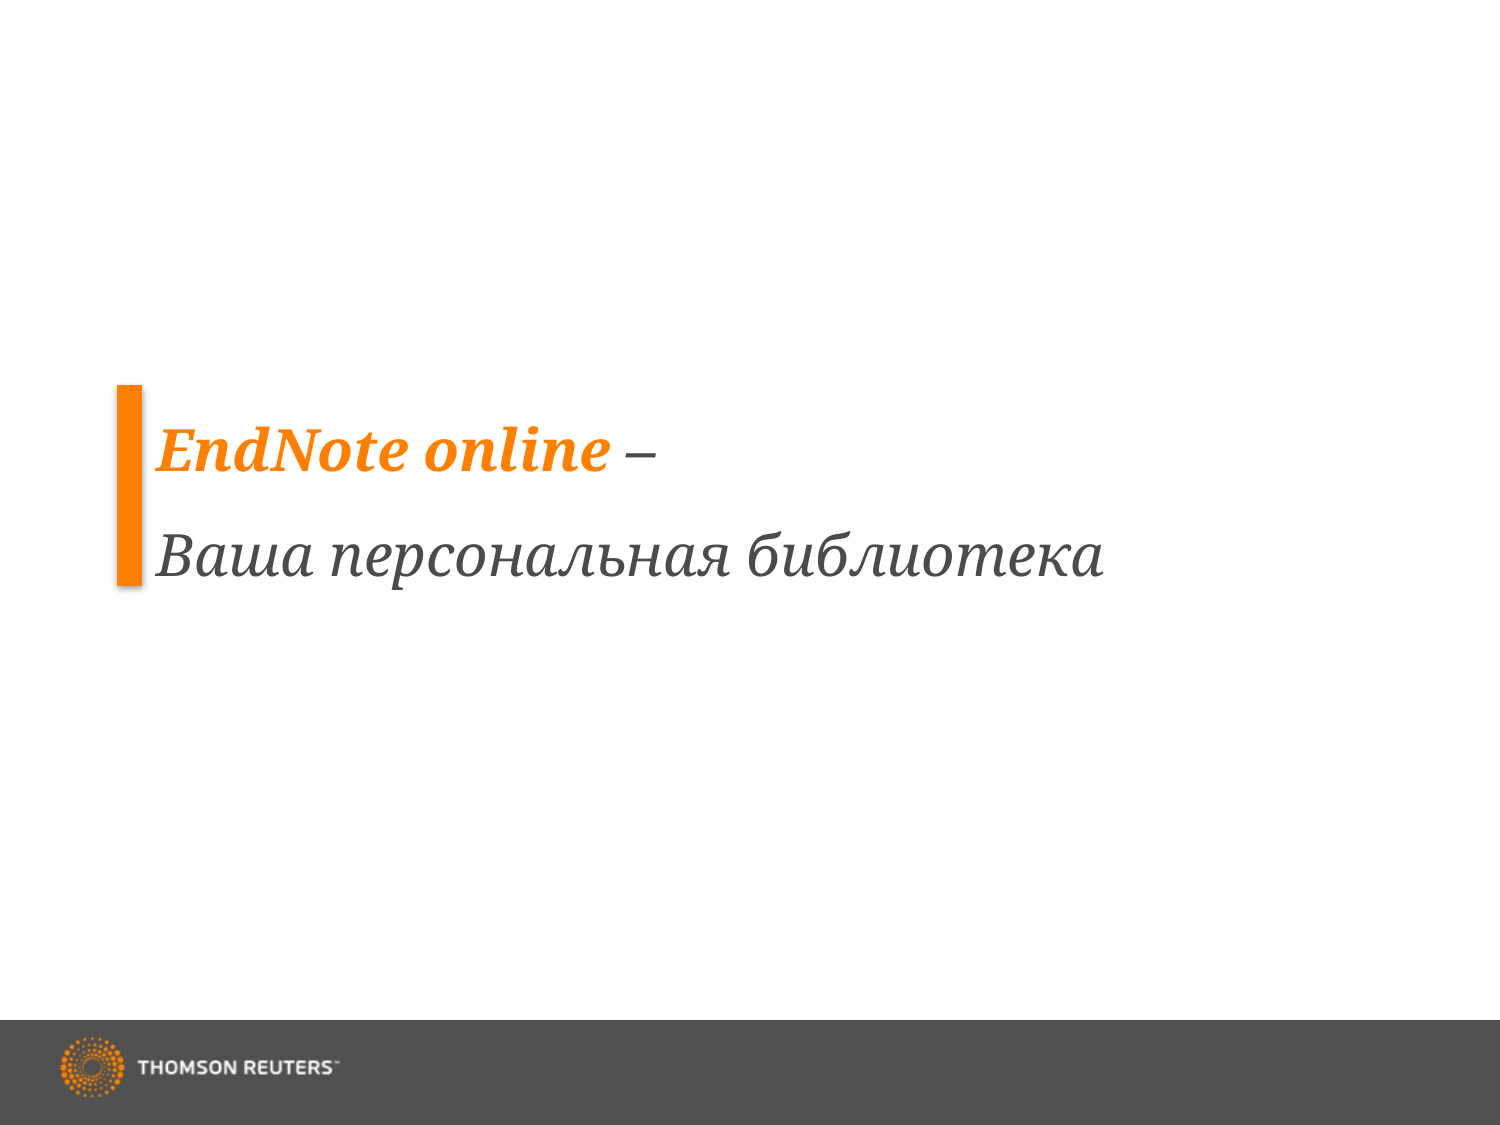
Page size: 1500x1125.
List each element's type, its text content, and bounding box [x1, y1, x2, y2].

picture [0, 1020, 1500, 1125]
text_box EndNote online – Ваша персональная библиотека [141, 370, 1412, 596]
